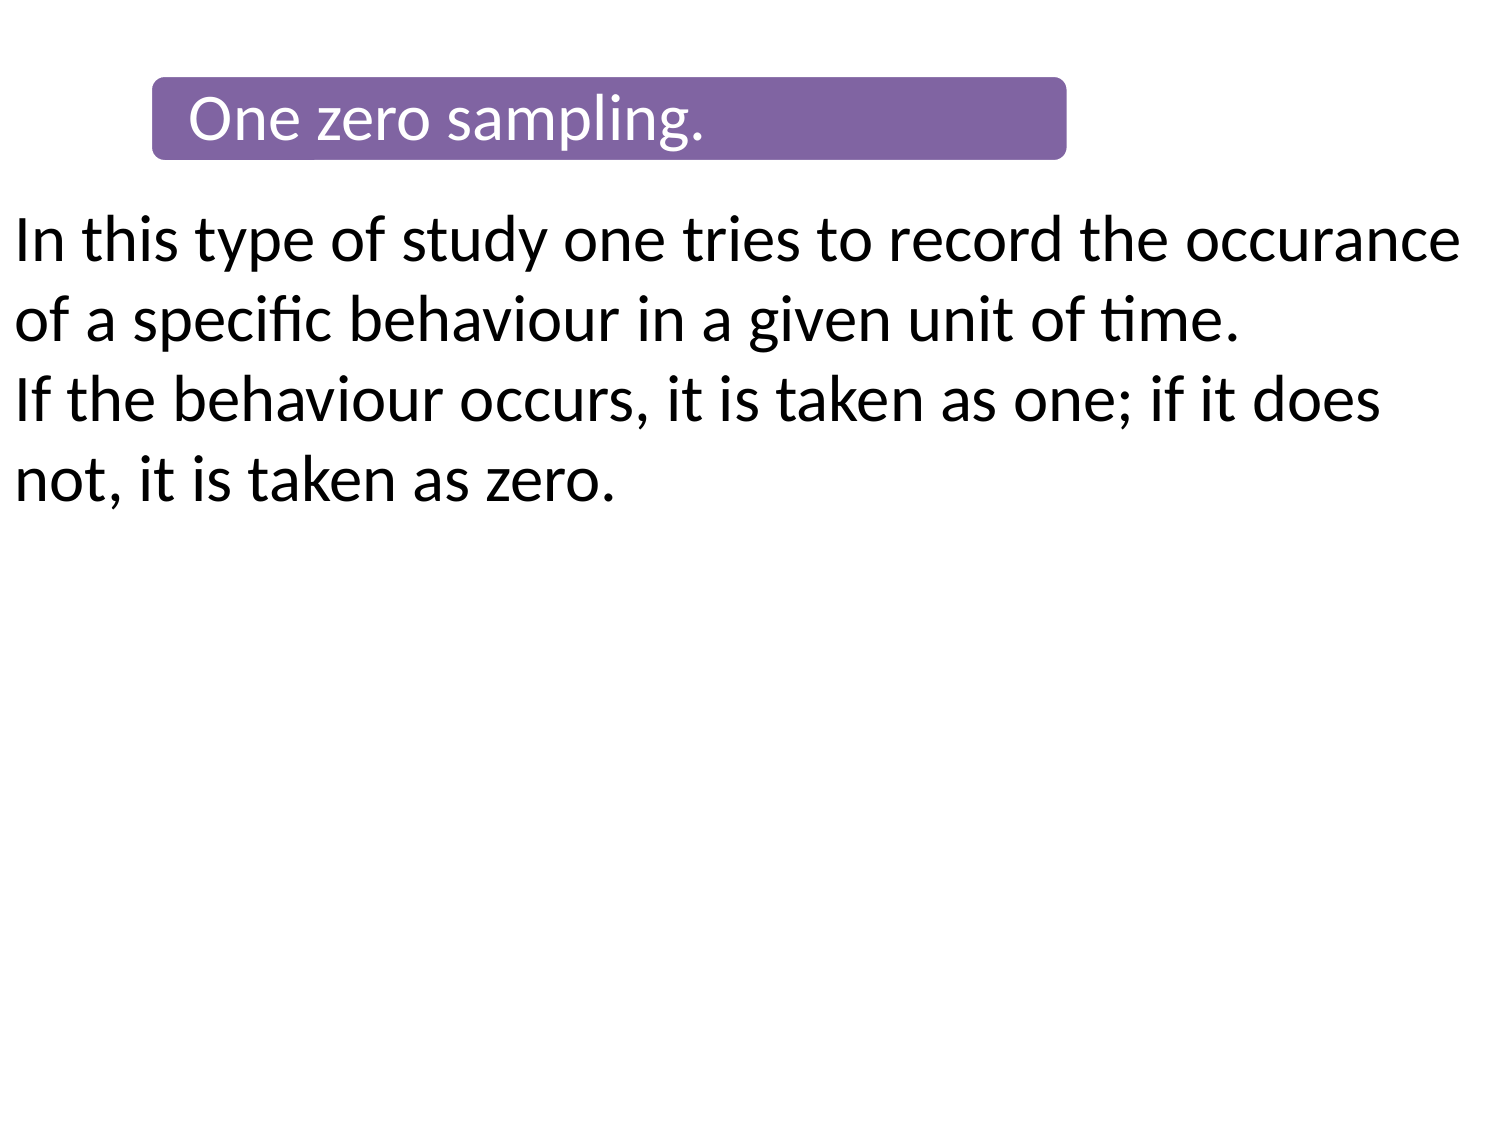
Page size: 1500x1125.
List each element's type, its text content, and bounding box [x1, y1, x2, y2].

text_box In this type of study one tries to record the occurance of a specific behaviour in a given unit of time. If the behaviour occurs, it is taken as one; if it does not, it is taken as zero. [0, 187, 1500, 522]
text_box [149, 74, 1069, 163]
